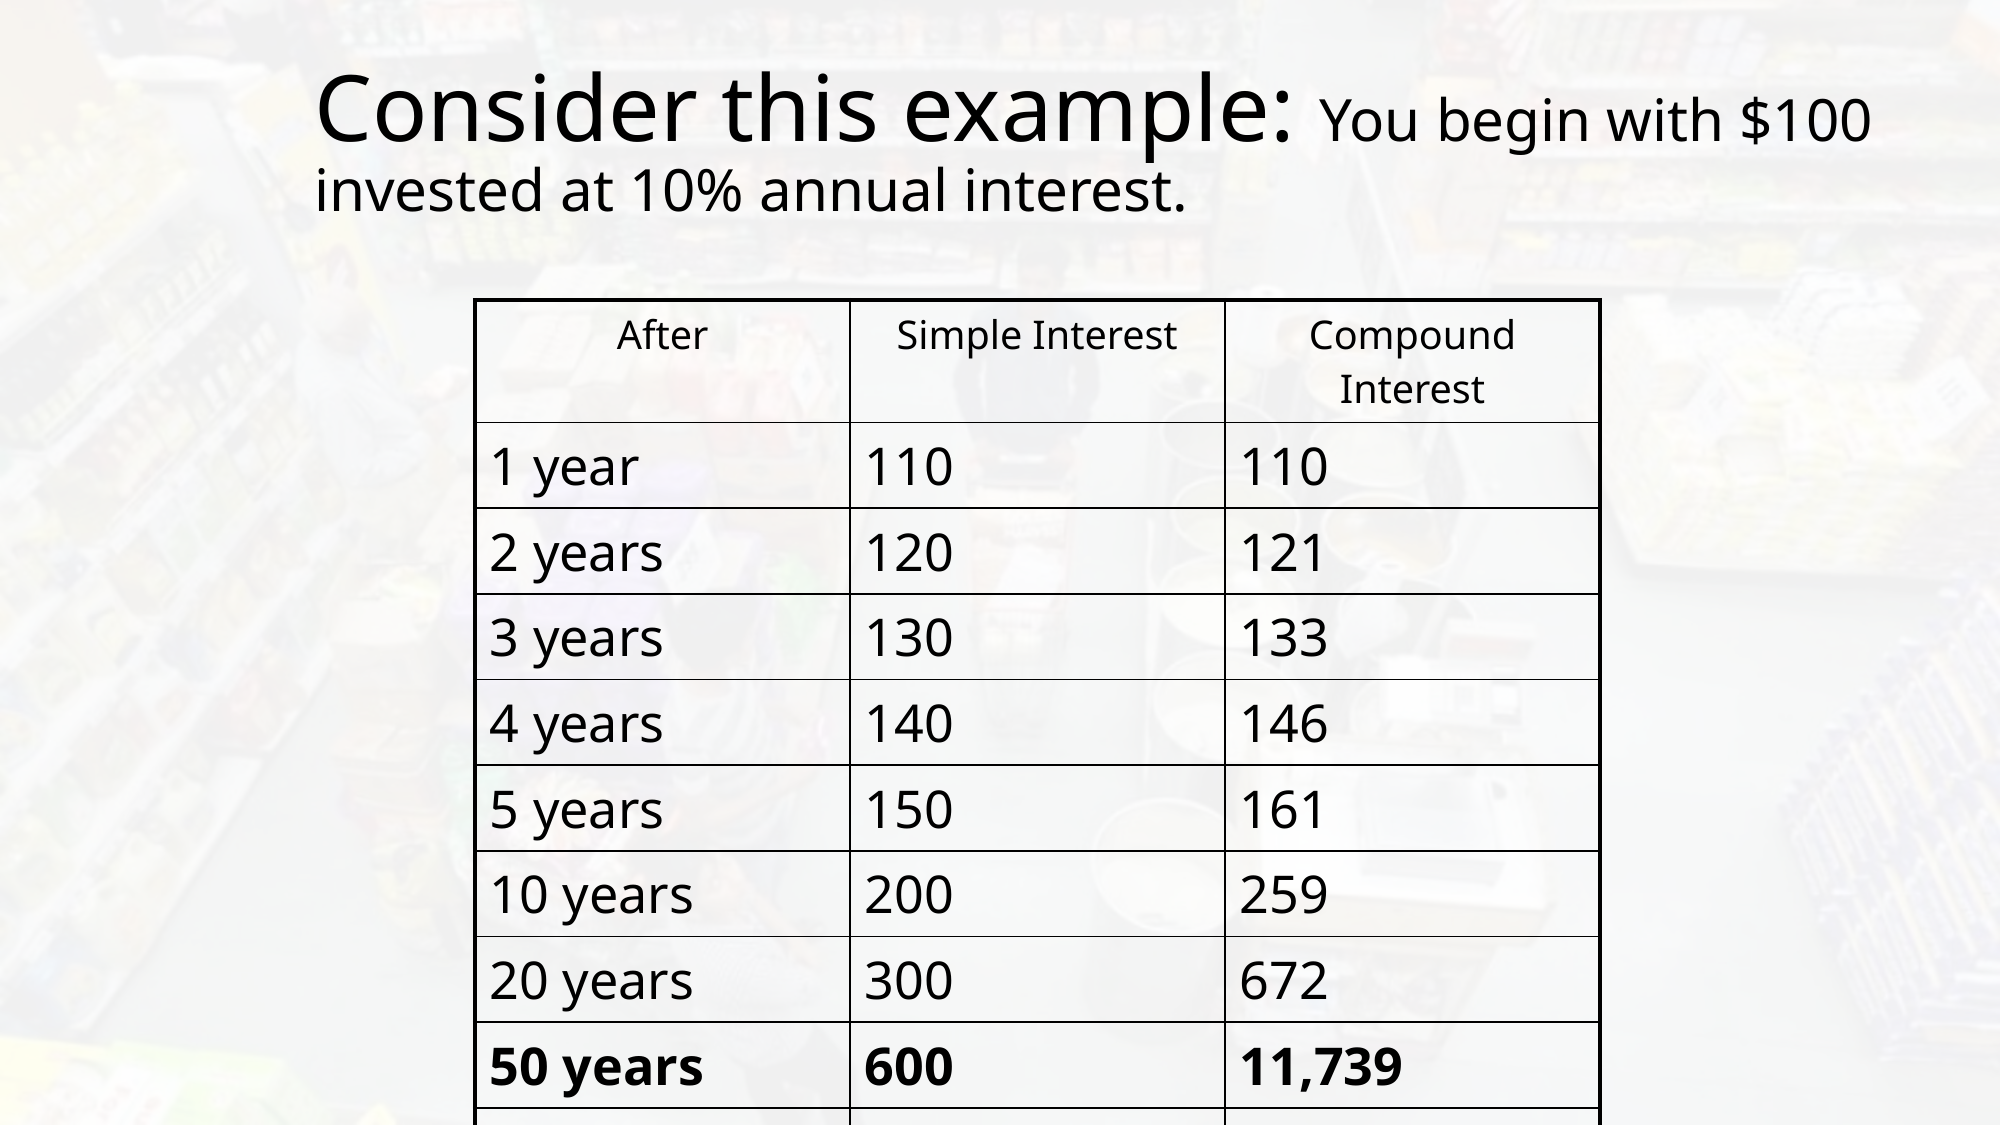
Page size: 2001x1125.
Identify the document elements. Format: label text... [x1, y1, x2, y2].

table_cell 4 years [477, 680, 849, 764]
table_cell [851, 1109, 1224, 1125]
table_cell 10 years [477, 852, 849, 936]
table_cell [477, 1109, 849, 1125]
table_cell 20 years [477, 937, 849, 1021]
table_cell 140 [851, 680, 1224, 764]
table_cell 161 [1226, 766, 1598, 850]
table_cell 200 [851, 852, 1224, 936]
table_cell 146 [1226, 680, 1598, 764]
table_cell 133 [1226, 595, 1598, 679]
table_cell 1 year [477, 423, 849, 507]
table_cell 600 [851, 1023, 1224, 1107]
table_cell 2 years [477, 509, 849, 593]
table_cell 121 [1226, 509, 1598, 593]
table_cell 110 [851, 423, 1224, 507]
table_cell 5 years [477, 766, 849, 850]
table_cell 3 years [477, 595, 849, 679]
table_cell [1226, 1109, 1598, 1125]
table_cell 110 [1226, 423, 1598, 507]
table_header Simple Interest [851, 302, 1224, 422]
table_cell 120 [851, 509, 1224, 593]
table_header Compound Interest [1226, 302, 1598, 422]
title Consider this example: You begin with $100 invested at 10% annual interest. [299, 49, 1900, 237]
table_header After [477, 302, 849, 422]
table_cell 11,739 [1226, 1023, 1598, 1107]
table_cell 300 [851, 937, 1224, 1021]
table_cell 150 [851, 766, 1224, 850]
table_cell 672 [1226, 937, 1598, 1021]
table_cell 130 [851, 595, 1224, 679]
table_cell 50 years [477, 1023, 849, 1107]
table_cell 259 [1226, 852, 1598, 936]
